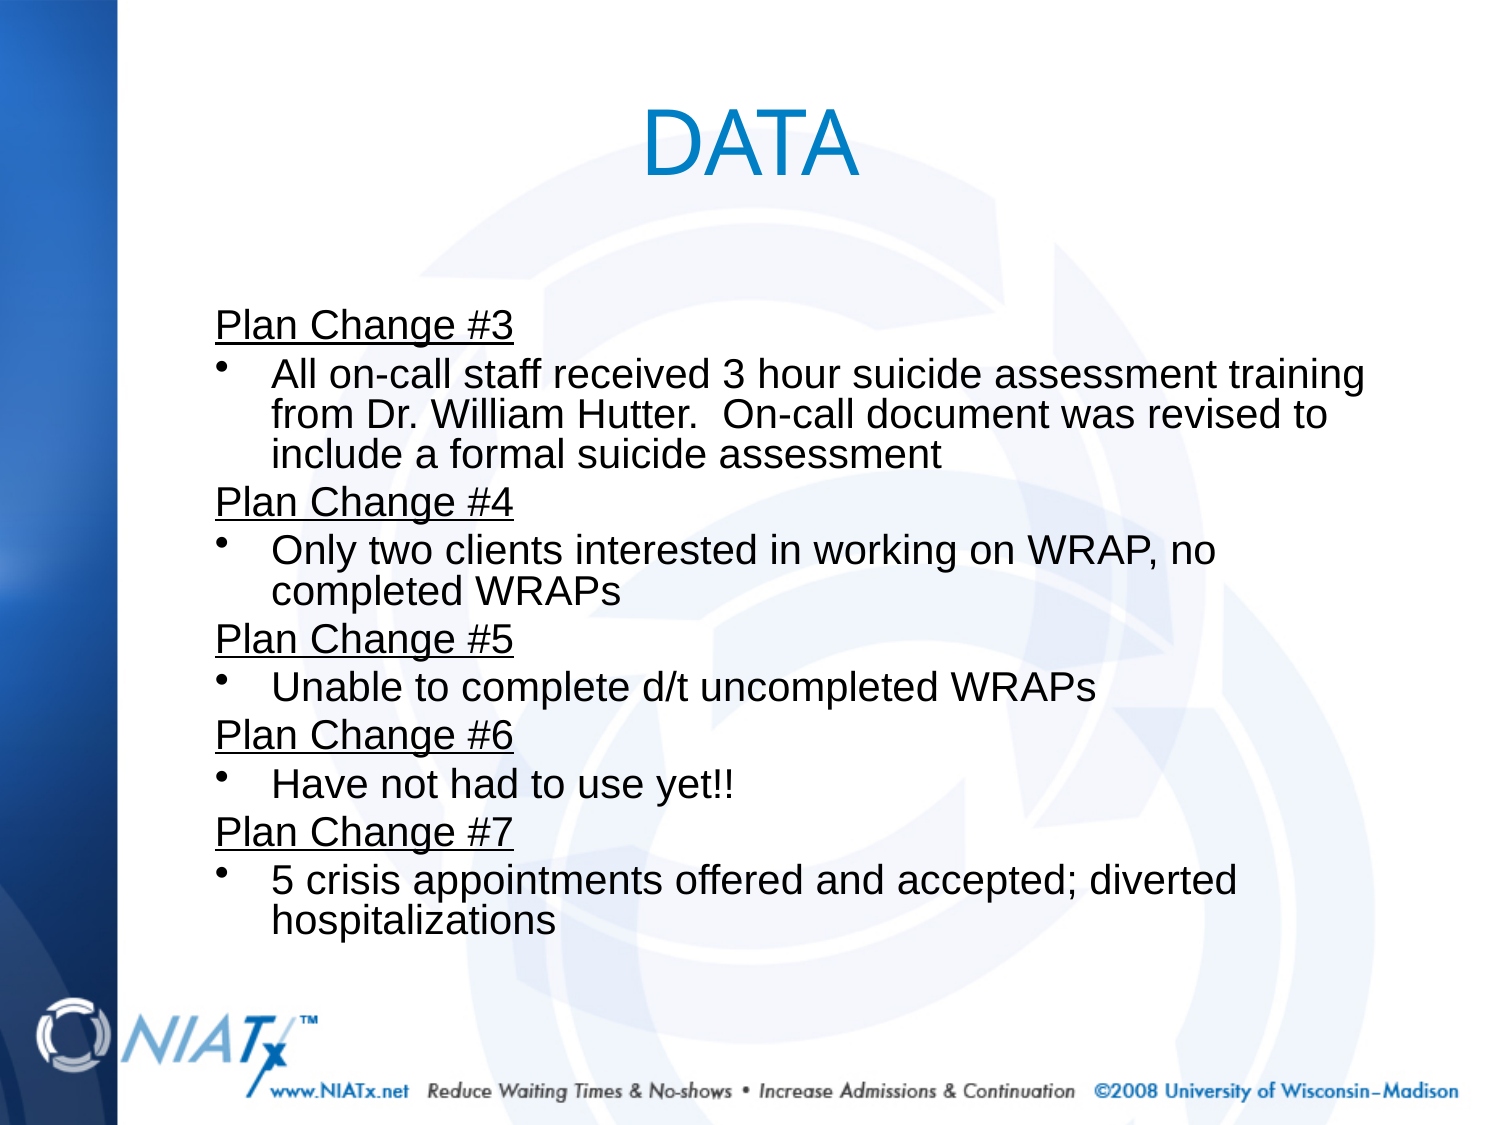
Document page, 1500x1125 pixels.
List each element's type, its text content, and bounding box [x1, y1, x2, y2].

title DATA [75, 45, 1425, 233]
list Plan Change #3 All on-call staff received 3 hour suicide assessment training from Dr. William Hutter. On-call document was revised to include a formal suicide assessment Plan Change #4 Only two clients interested in working on WRAP, no completed WRAPs Plan Change #5 Unable to complete d/t uncompleted WRAPs Plan Change #6 Have not had to use yet!! Plan Change #7 5 crisis appointments offered and accepted; diverted hospitalizations [200, 262, 1388, 1005]
picture [0, 0, 1500, 1125]
